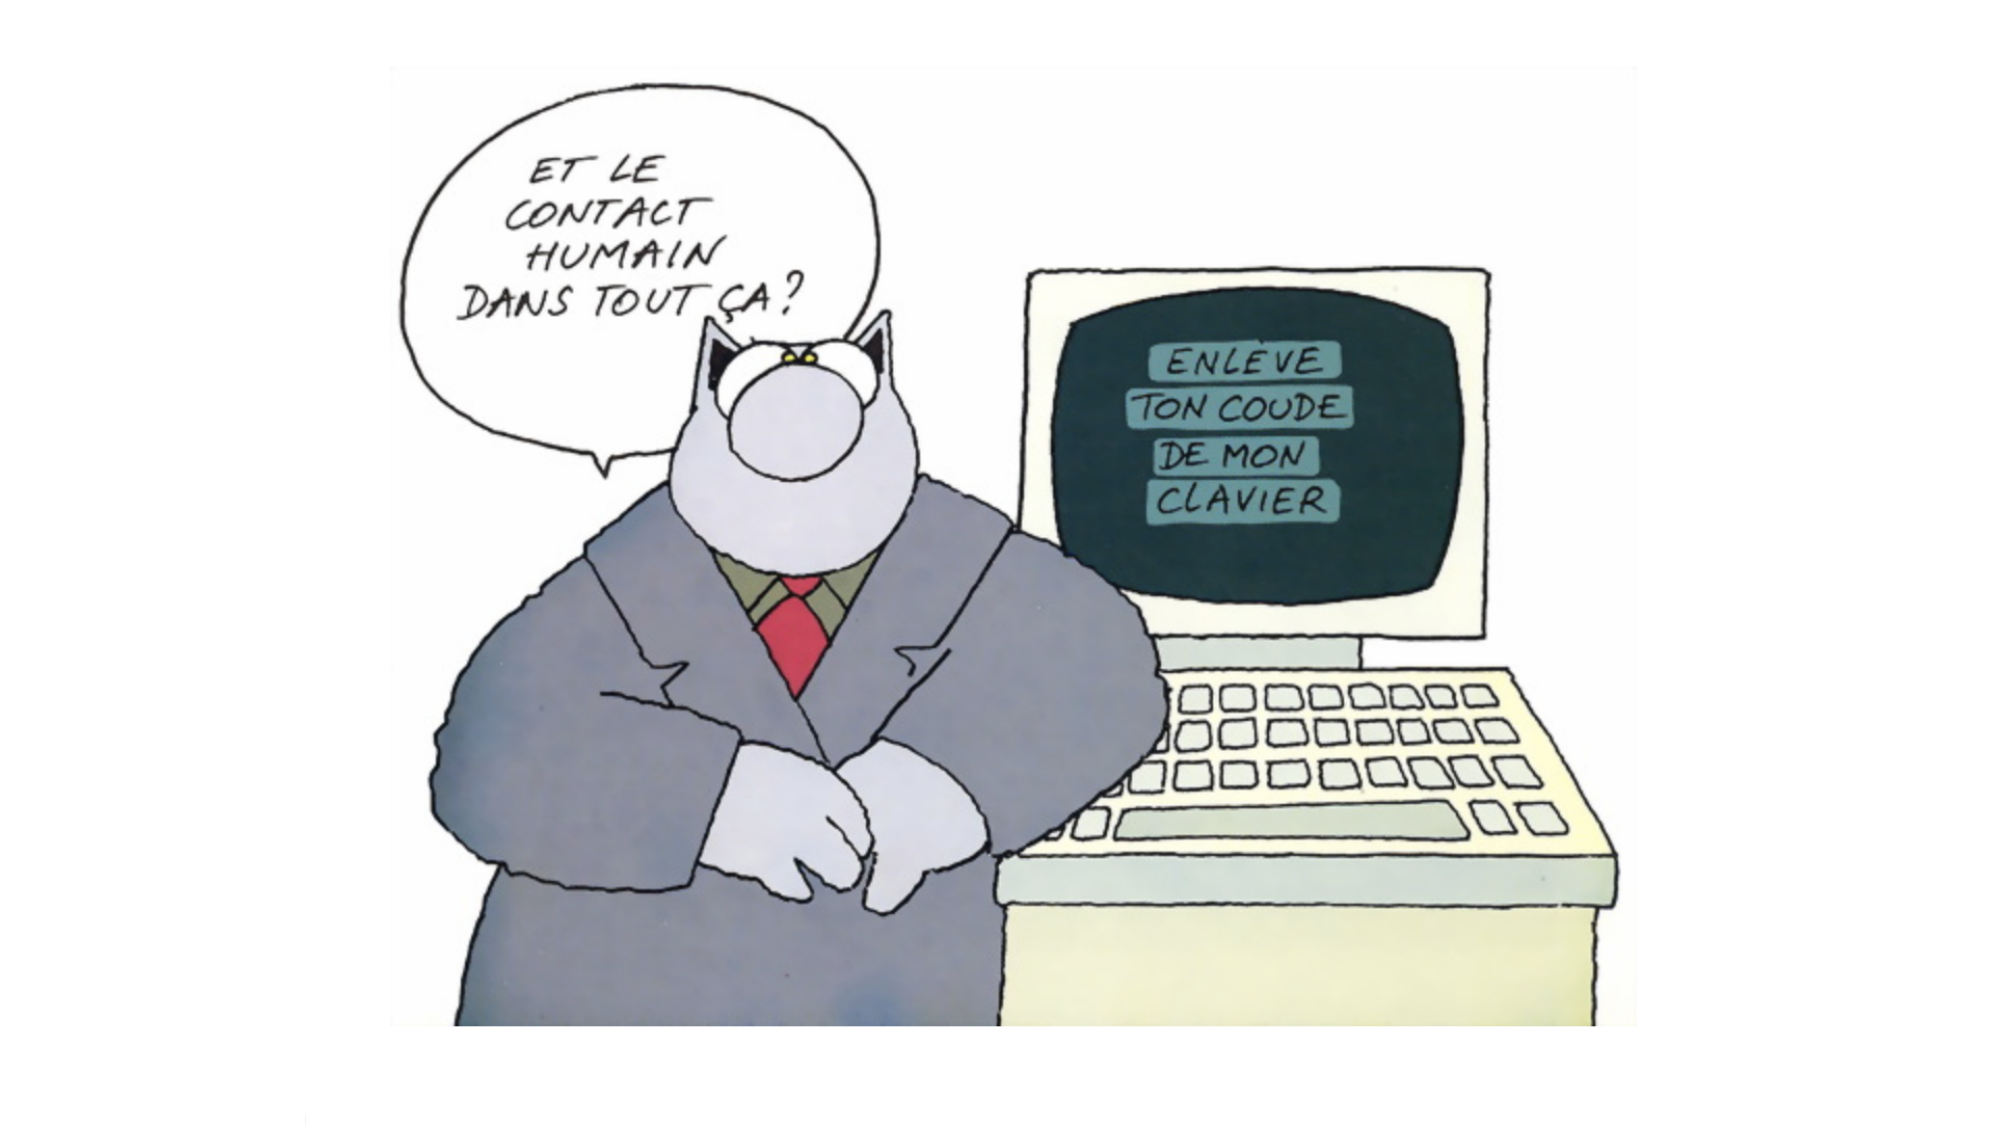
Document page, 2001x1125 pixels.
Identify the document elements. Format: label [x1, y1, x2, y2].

list [305, 26, 1695, 1125]
